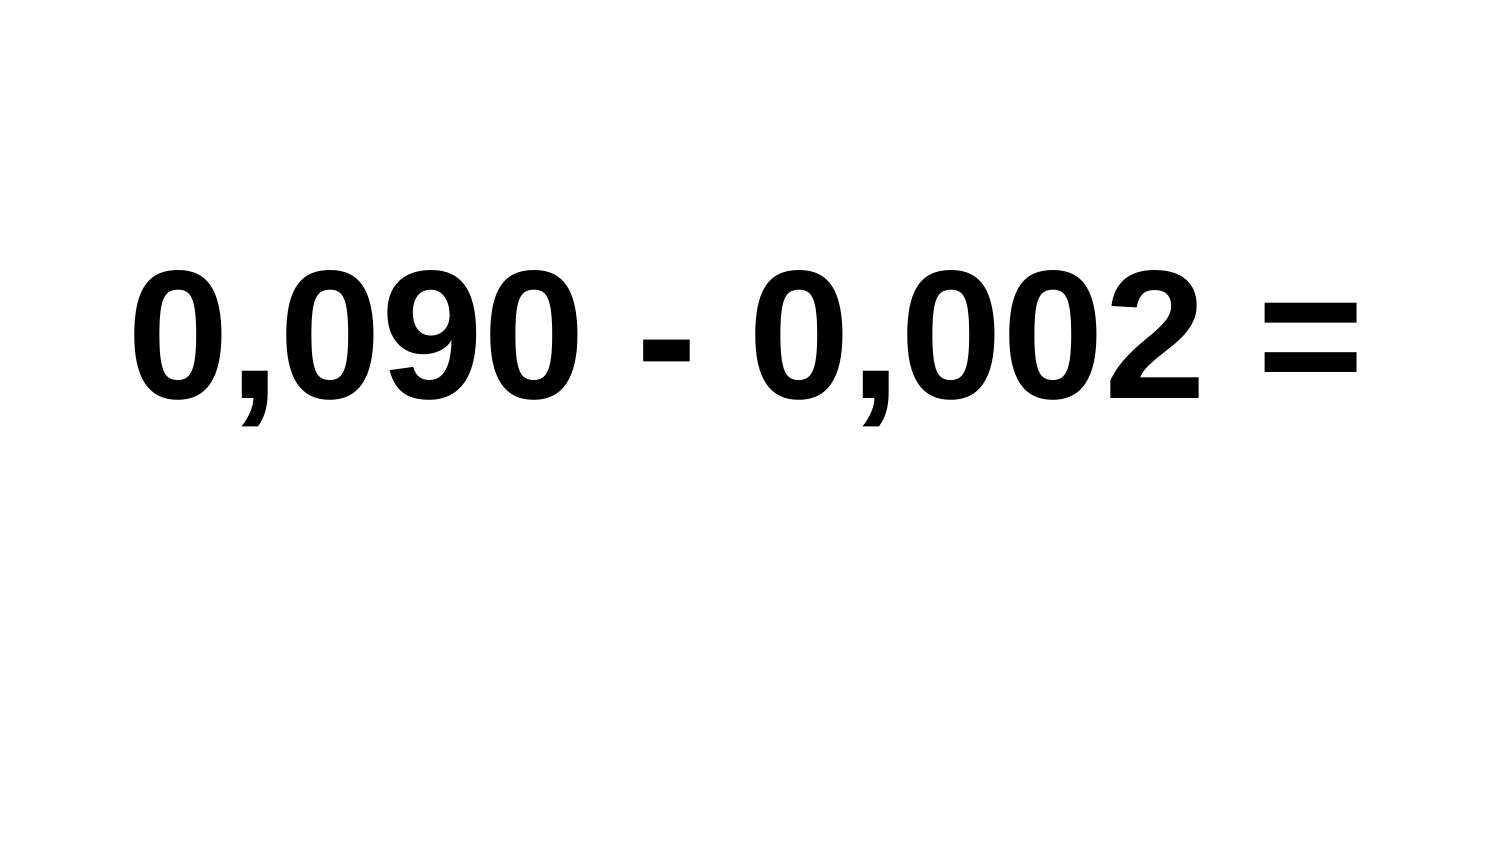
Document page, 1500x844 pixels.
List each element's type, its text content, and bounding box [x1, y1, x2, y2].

text_box 0,090 - 0,002 = [112, 259, 1388, 450]
